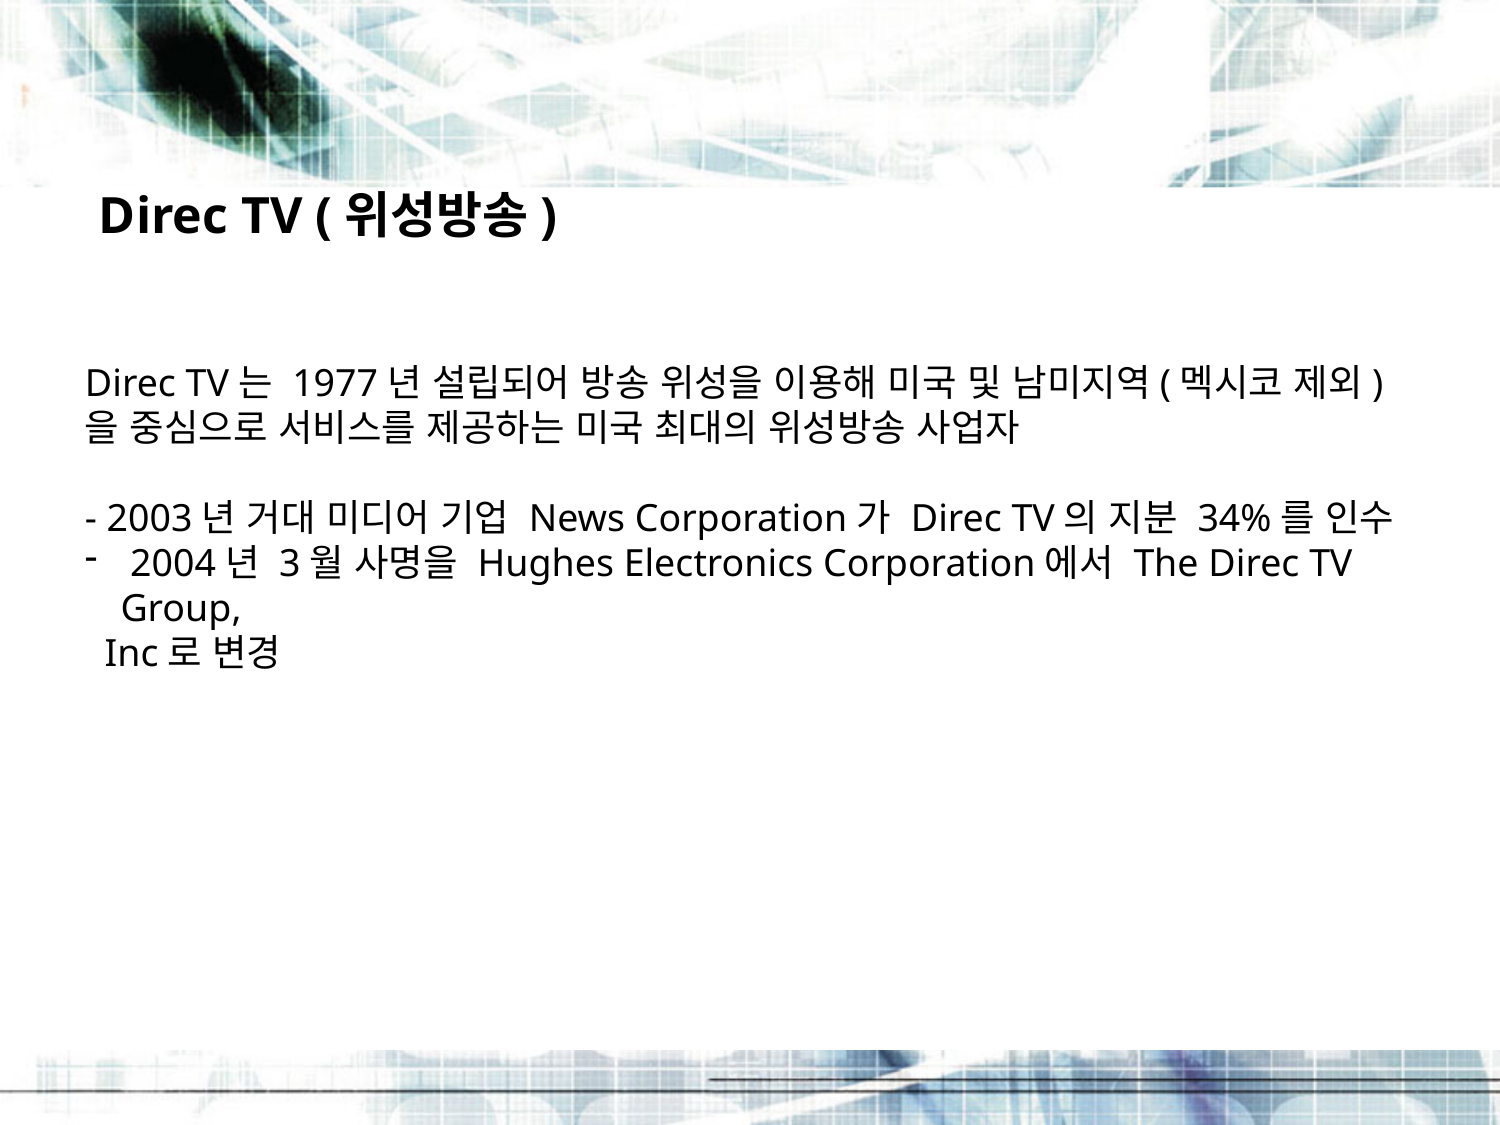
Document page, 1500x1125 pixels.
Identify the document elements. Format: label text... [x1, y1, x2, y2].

picture [0, 0, 1500, 187]
text_box Direc TV는 1977년 설립되어 방송 위성을 이용해 미국 및 남미지역(멕시코 제외)을 중심으로 서비스를 제공하는 미국 최대의 위성방송 사업자 - 2003년 거대 미디어 기업 News Corporation가 Direc TV의 지분 34%를 인수 2004년 3월 사명을 Hughes Electronics Corporation에서 The Direc TV Group, Inc로 변경 [70, 351, 1442, 682]
text_box Direc TV (위성방송) [84, 175, 573, 251]
picture [0, 1050, 1500, 1125]
